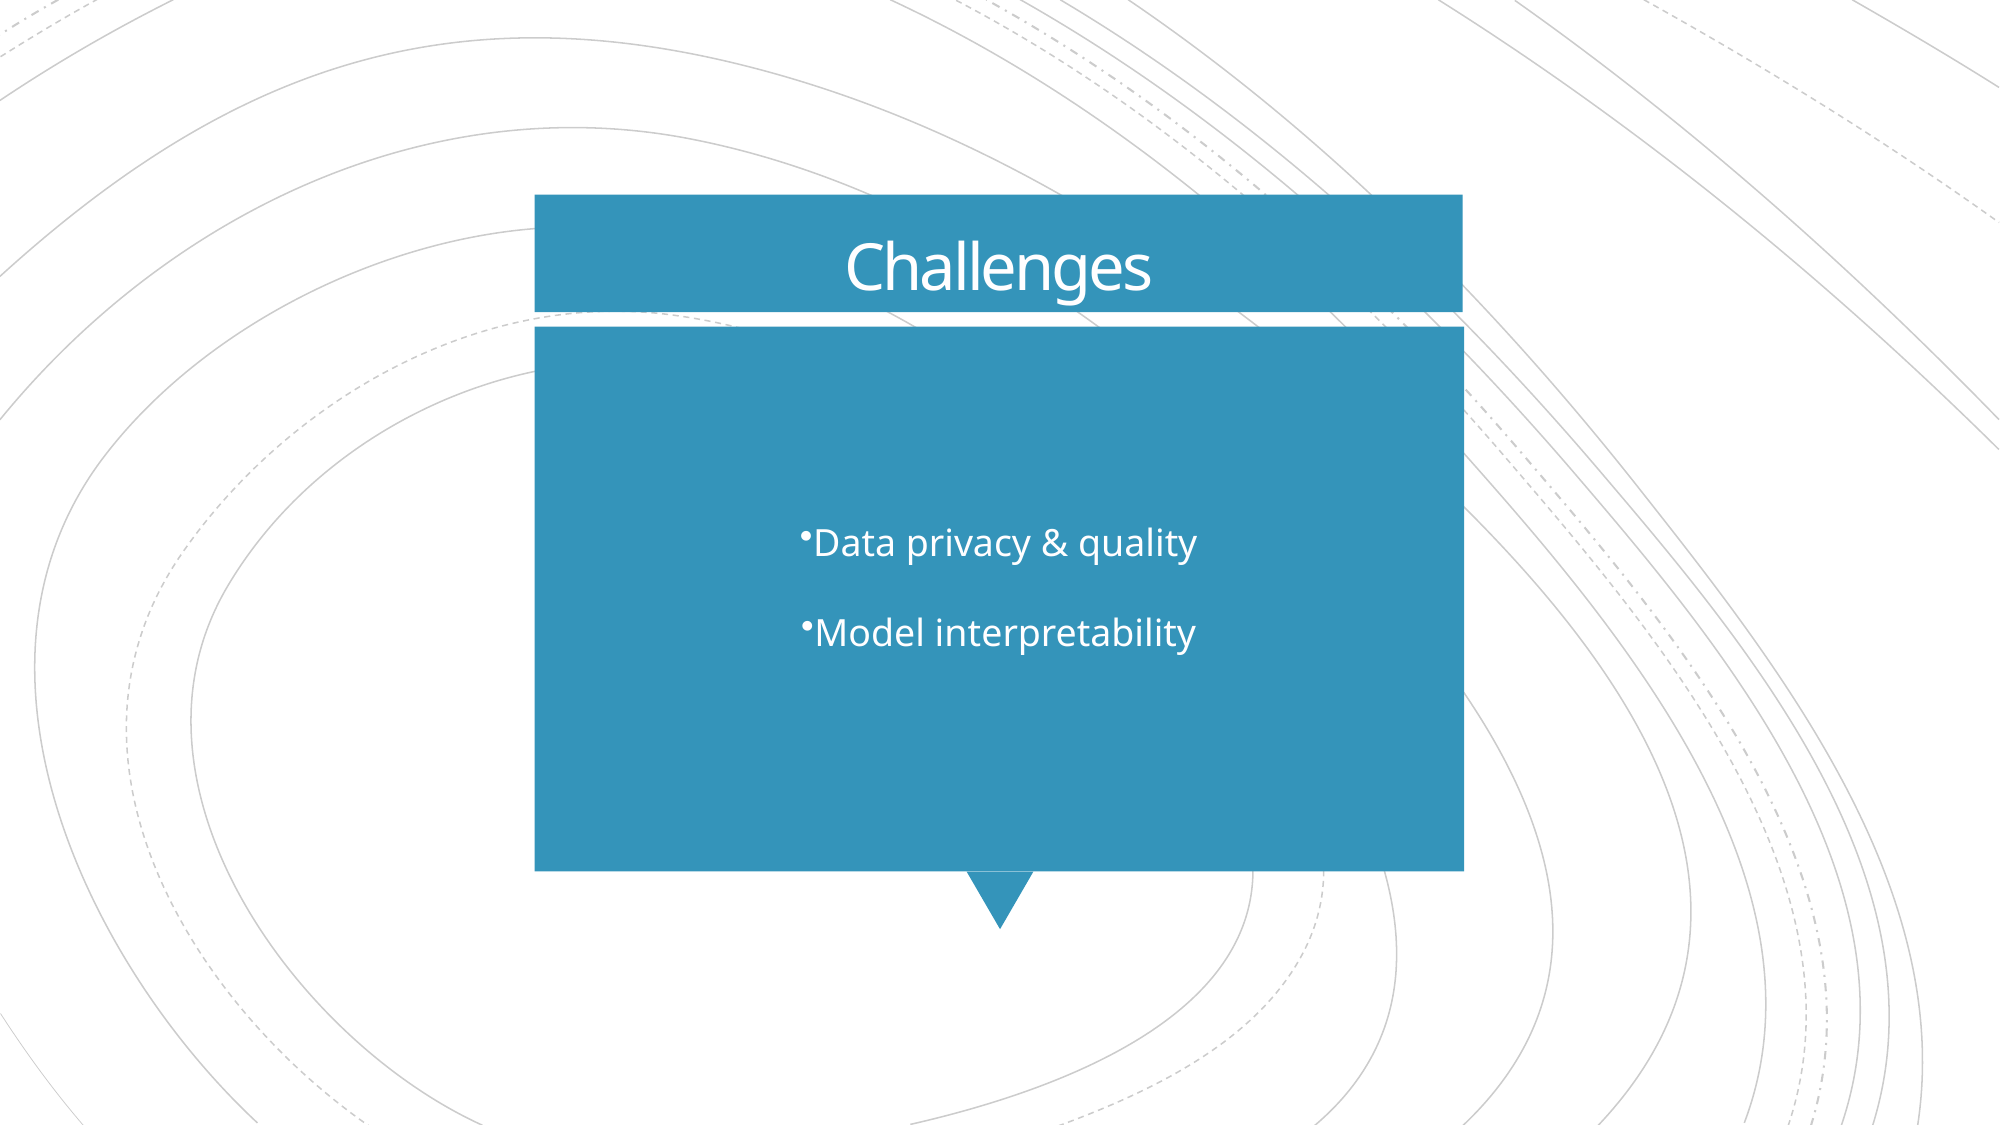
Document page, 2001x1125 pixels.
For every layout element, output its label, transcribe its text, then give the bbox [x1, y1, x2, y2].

list Data privacy & quality Model interpretability [771, 237, 1227, 890]
title Challenges [548, 200, 1450, 305]
